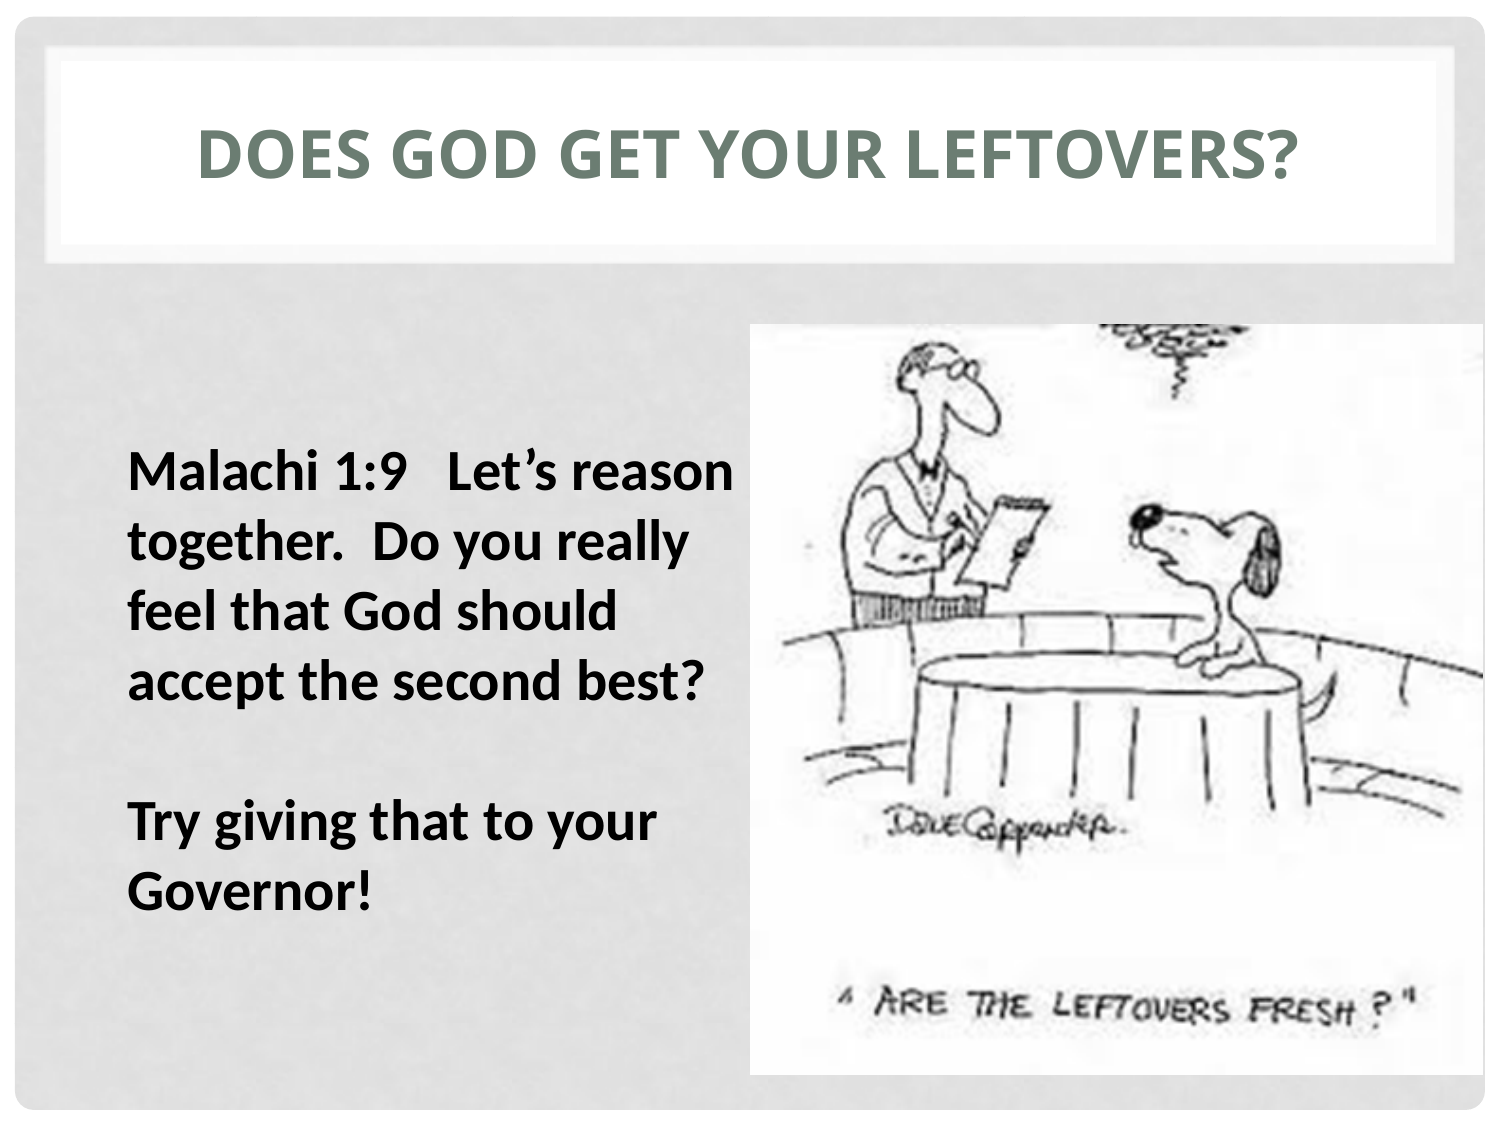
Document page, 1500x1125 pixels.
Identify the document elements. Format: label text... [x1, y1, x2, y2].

title Does God get your leftovers? [69, 66, 1425, 238]
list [749, 324, 1484, 1076]
text_box Malachi 1:9 Let’s reason together. Do you really feel that God should accept the second best? Try giving that to your Governor! [112, 425, 749, 930]
